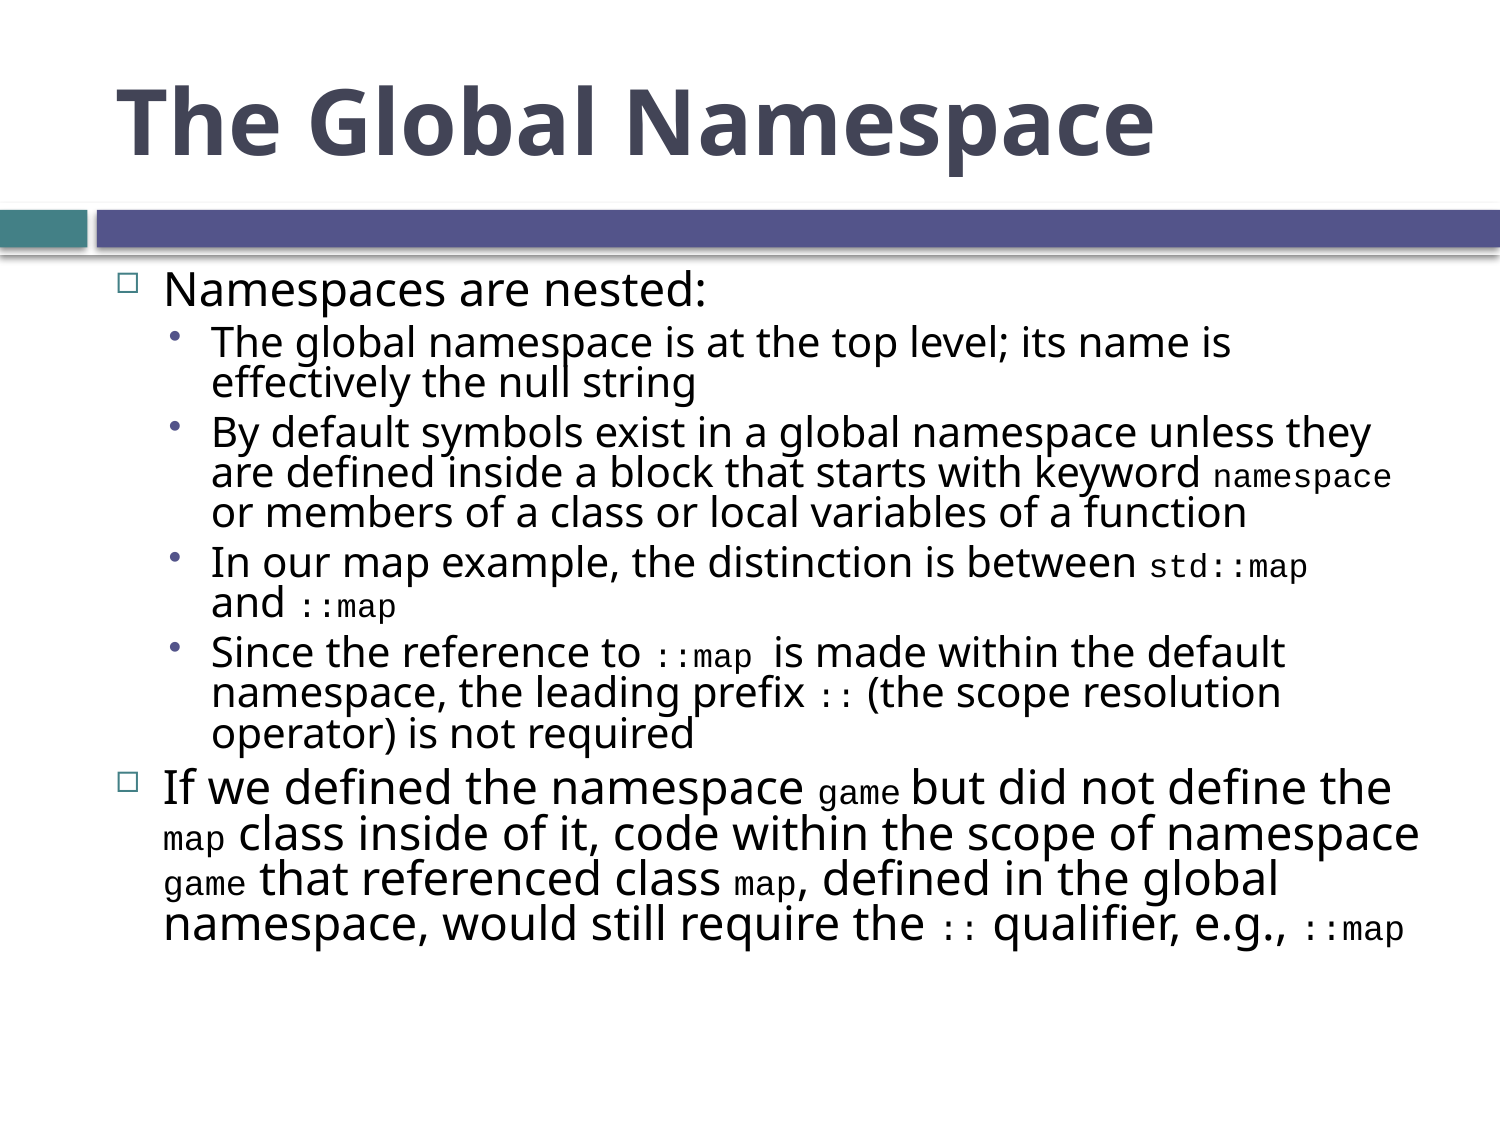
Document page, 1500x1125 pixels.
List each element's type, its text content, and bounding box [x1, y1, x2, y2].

list Namespaces are nested: The global namespace is at the top level; its name is effectively the null string By default symbols exist in a global namespace unless they are defined inside a block that starts with keyword namespace or members of a class or local variables of a function In our map example, the distinction is between std::map and ::map Since the reference to ::map is made within the default namespace, the leading prefix :: (the scope resolution operator) is not required If we defined the namespace game but did not define the map class inside of it, code within the scope of namespace game that referenced class map, defined in the global namespace, would still require the :: qualifier, e.g., ::map [100, 262, 1439, 1001]
title The Global Namespace [100, 37, 1439, 201]
